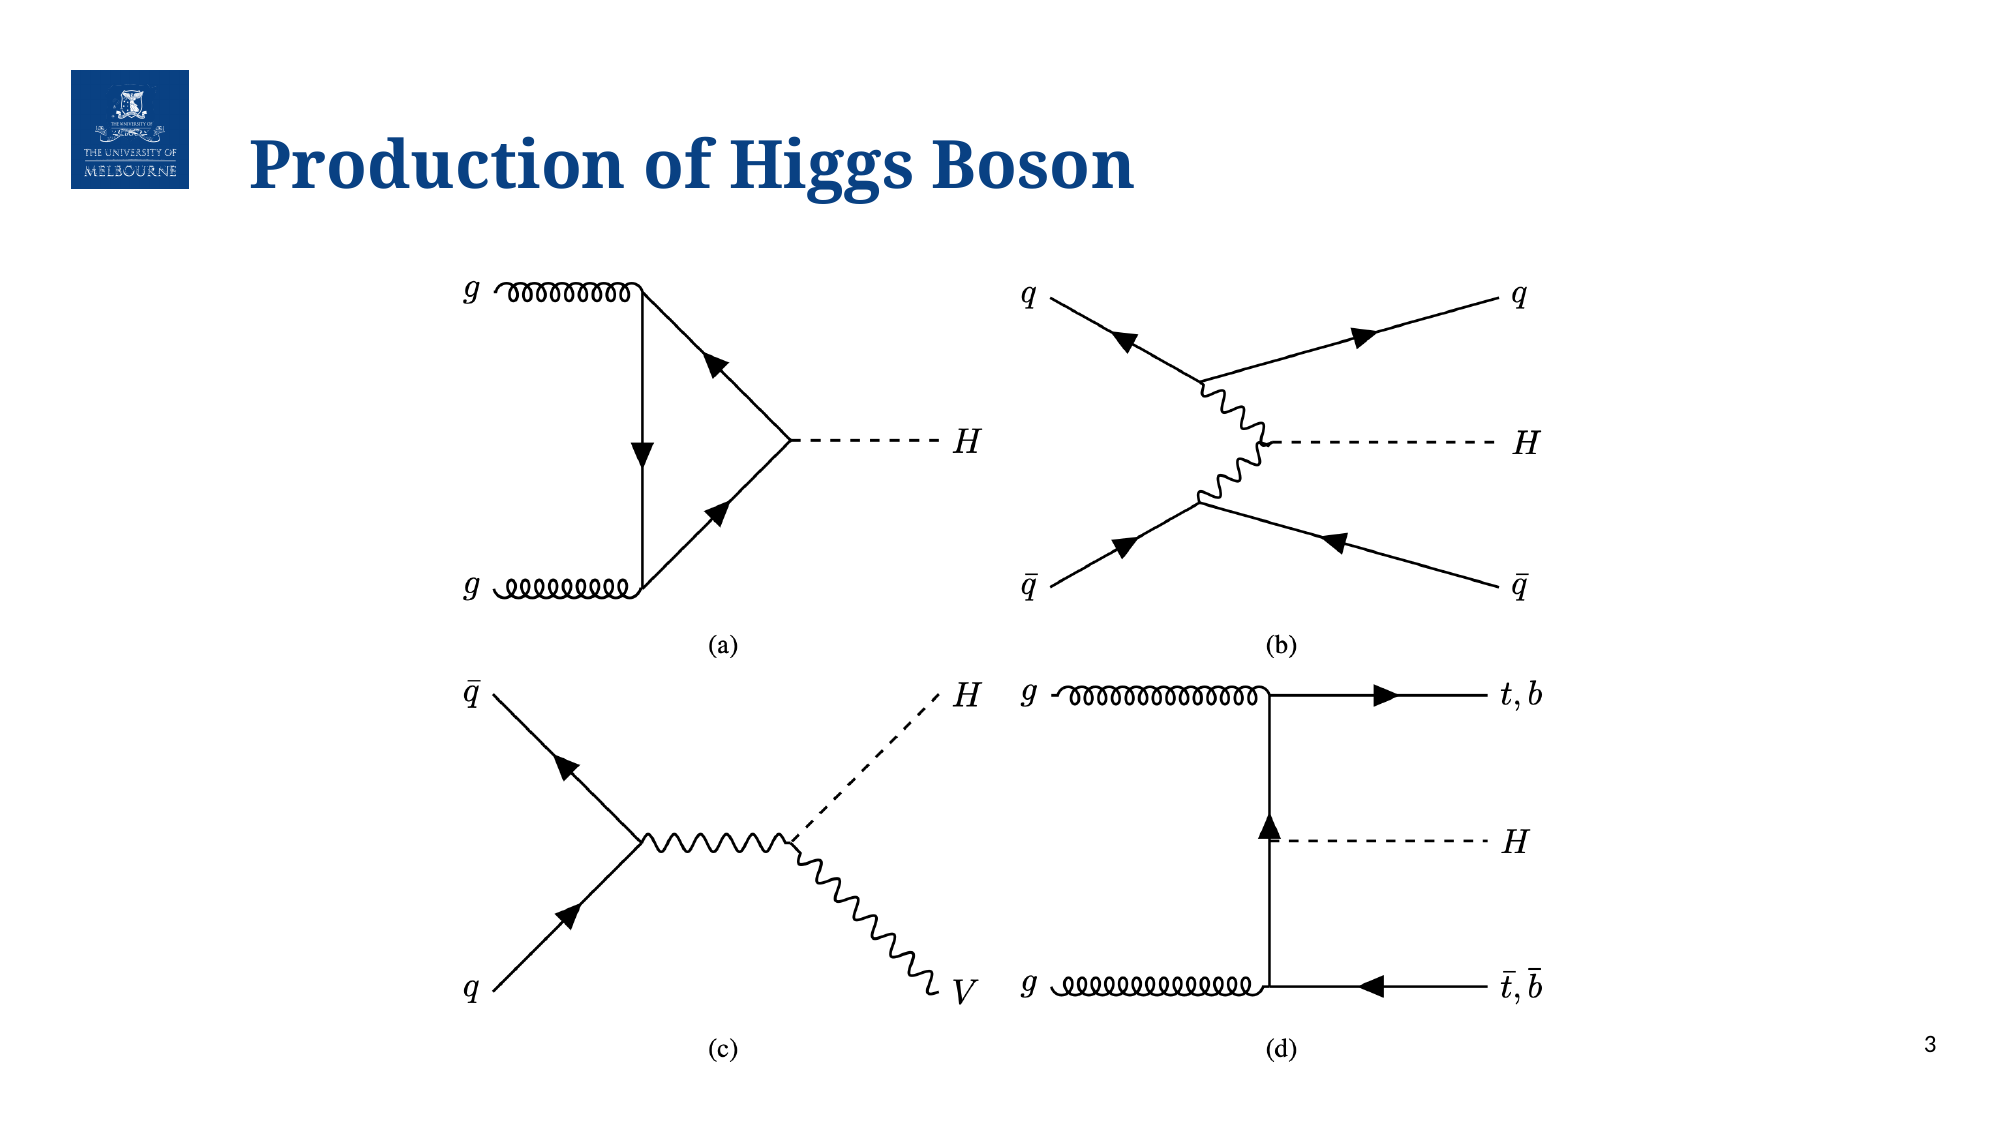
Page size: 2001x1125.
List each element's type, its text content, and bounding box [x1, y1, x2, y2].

picture [71, 70, 189, 189]
slide_number 3 [1797, 1012, 1937, 1073]
picture [415, 251, 1585, 1081]
title Production of Higgs Boson [234, 64, 1924, 211]
